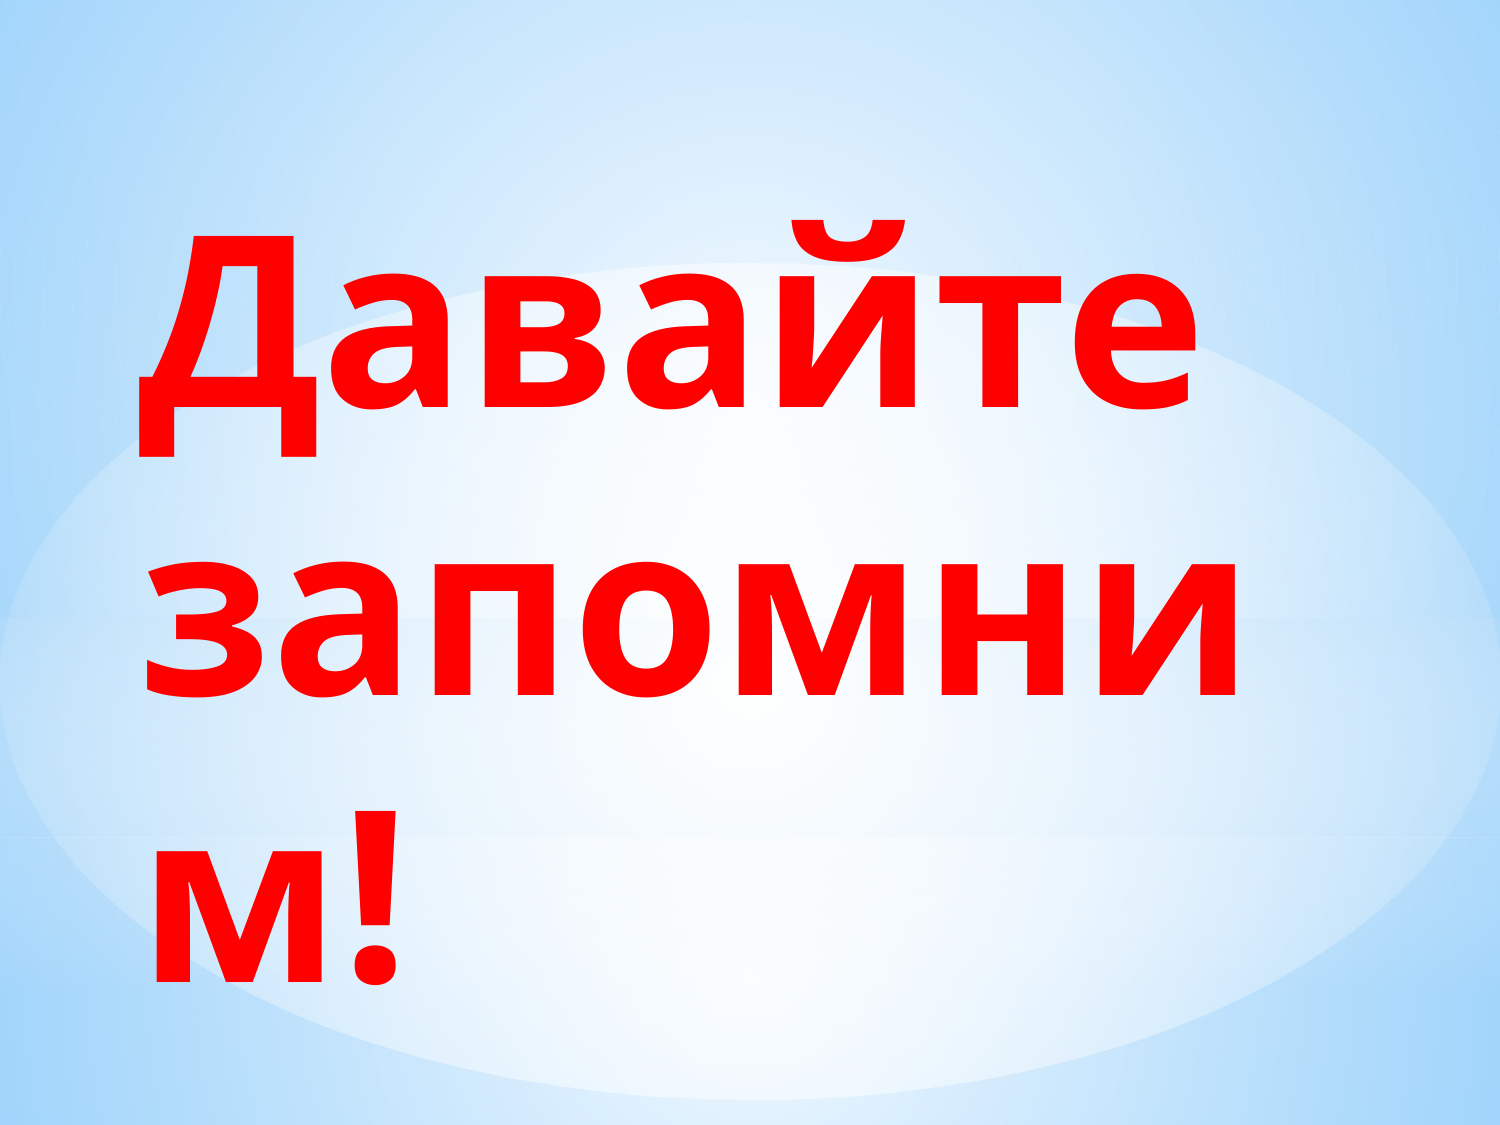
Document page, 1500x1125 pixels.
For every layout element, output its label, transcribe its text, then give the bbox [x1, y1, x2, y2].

title Давайте запомним! [123, 160, 1412, 905]
